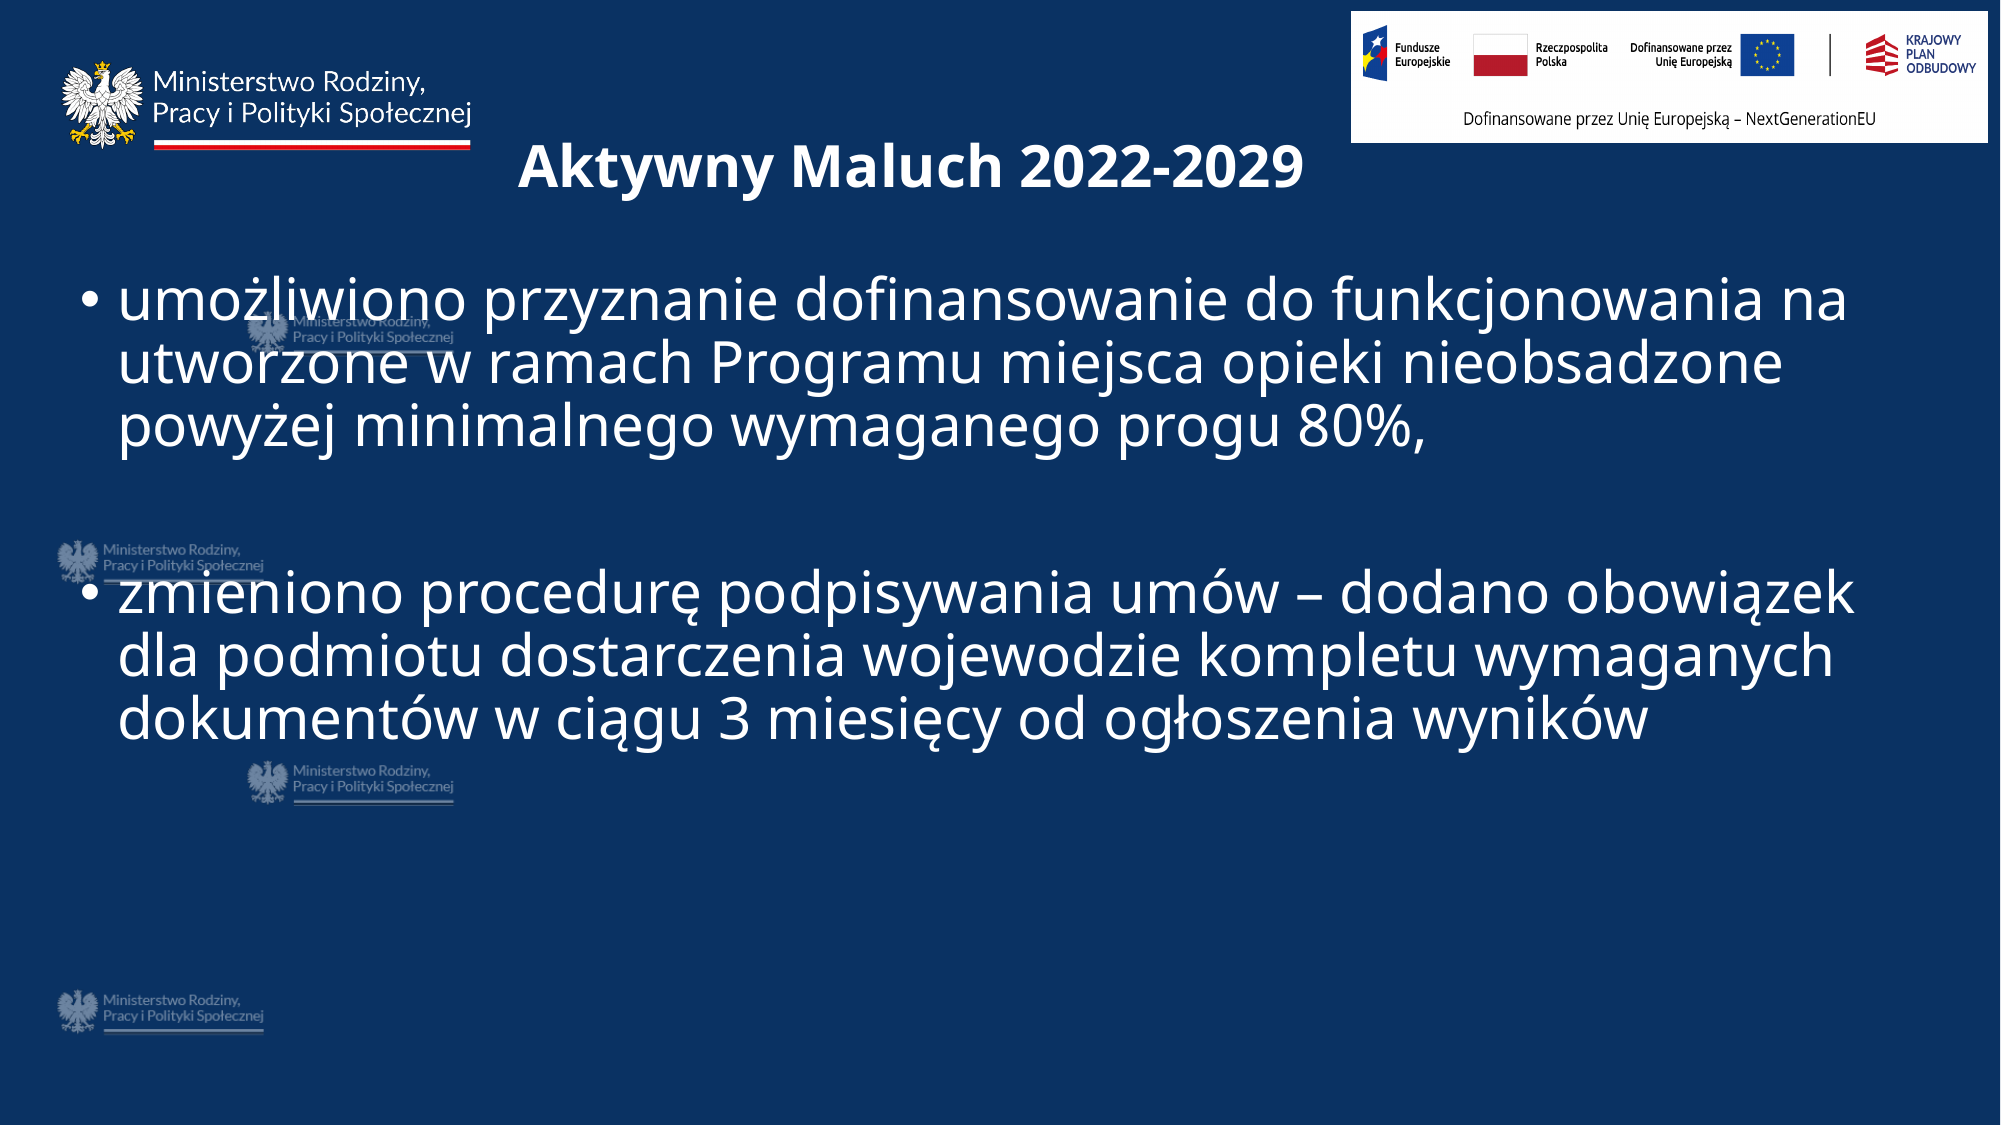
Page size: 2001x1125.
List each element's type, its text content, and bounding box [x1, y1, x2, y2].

picture [0, 0, 2001, 1125]
list umożliwiono przyznanie dofinansowanie do funkcjonowania na utworzone w ramach Programu miejsca opieki nieobsadzone powyżej minimalnego wymaganego progu 80%, zmieniono procedurę podpisywania umów – dodano obowiązek dla podmiotu dostarczenia wojewodzie kompletu wymaganych dokumentów w ciągu 3 miesięcy od ogłoszenia wyników [64, 263, 1942, 1089]
title Aktywny Maluch 2022-2029 [503, 59, 1863, 263]
